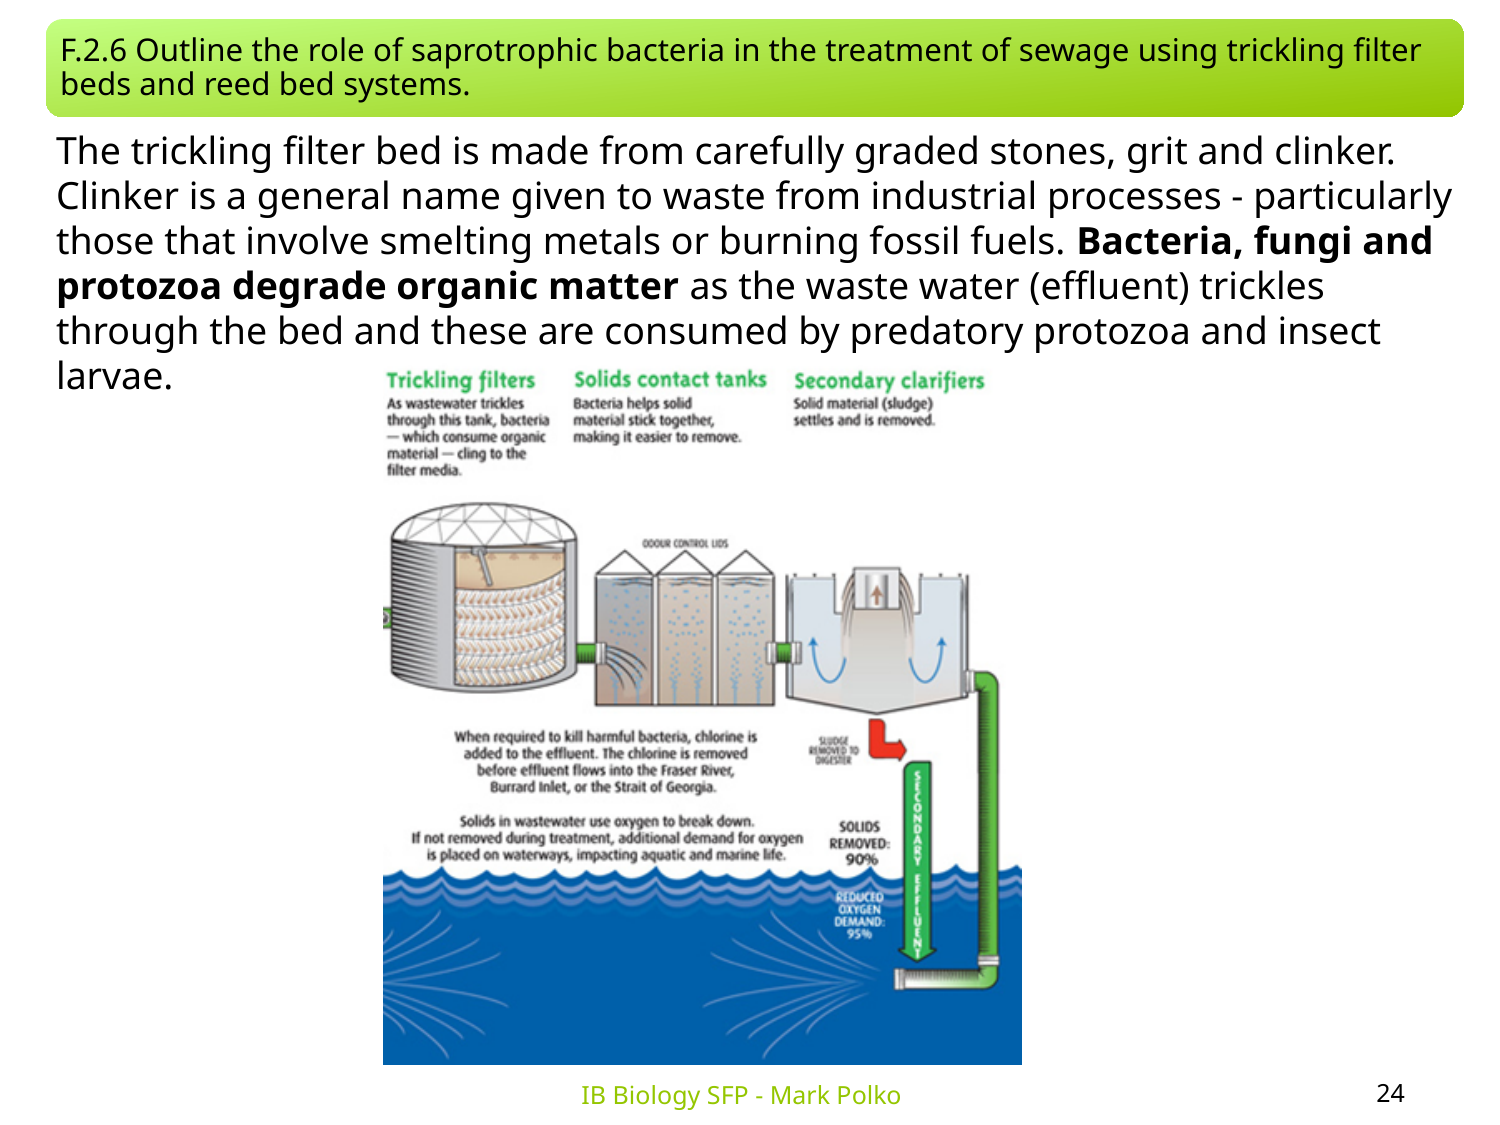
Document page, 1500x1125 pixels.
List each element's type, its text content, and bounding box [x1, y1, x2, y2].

slide_number 24 [1281, 1064, 1500, 1125]
footer IB Biology SFP - Mark Polko [454, 1065, 1030, 1125]
picture [383, 361, 1022, 1065]
text_box The trickling filter bed is made from carefully graded stones, grit and clinker. Clinker is a general name given to waste from industrial processes - particularly those that involve smelting metals or burning fossil fuels. Bacteria, fungi and protozoa degrade organic matter as the waste water (effluent) trickles through the bed and these are consumed by predatory protozoa and insect larvae. [41, 119, 1483, 405]
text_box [45, 18, 1464, 118]
